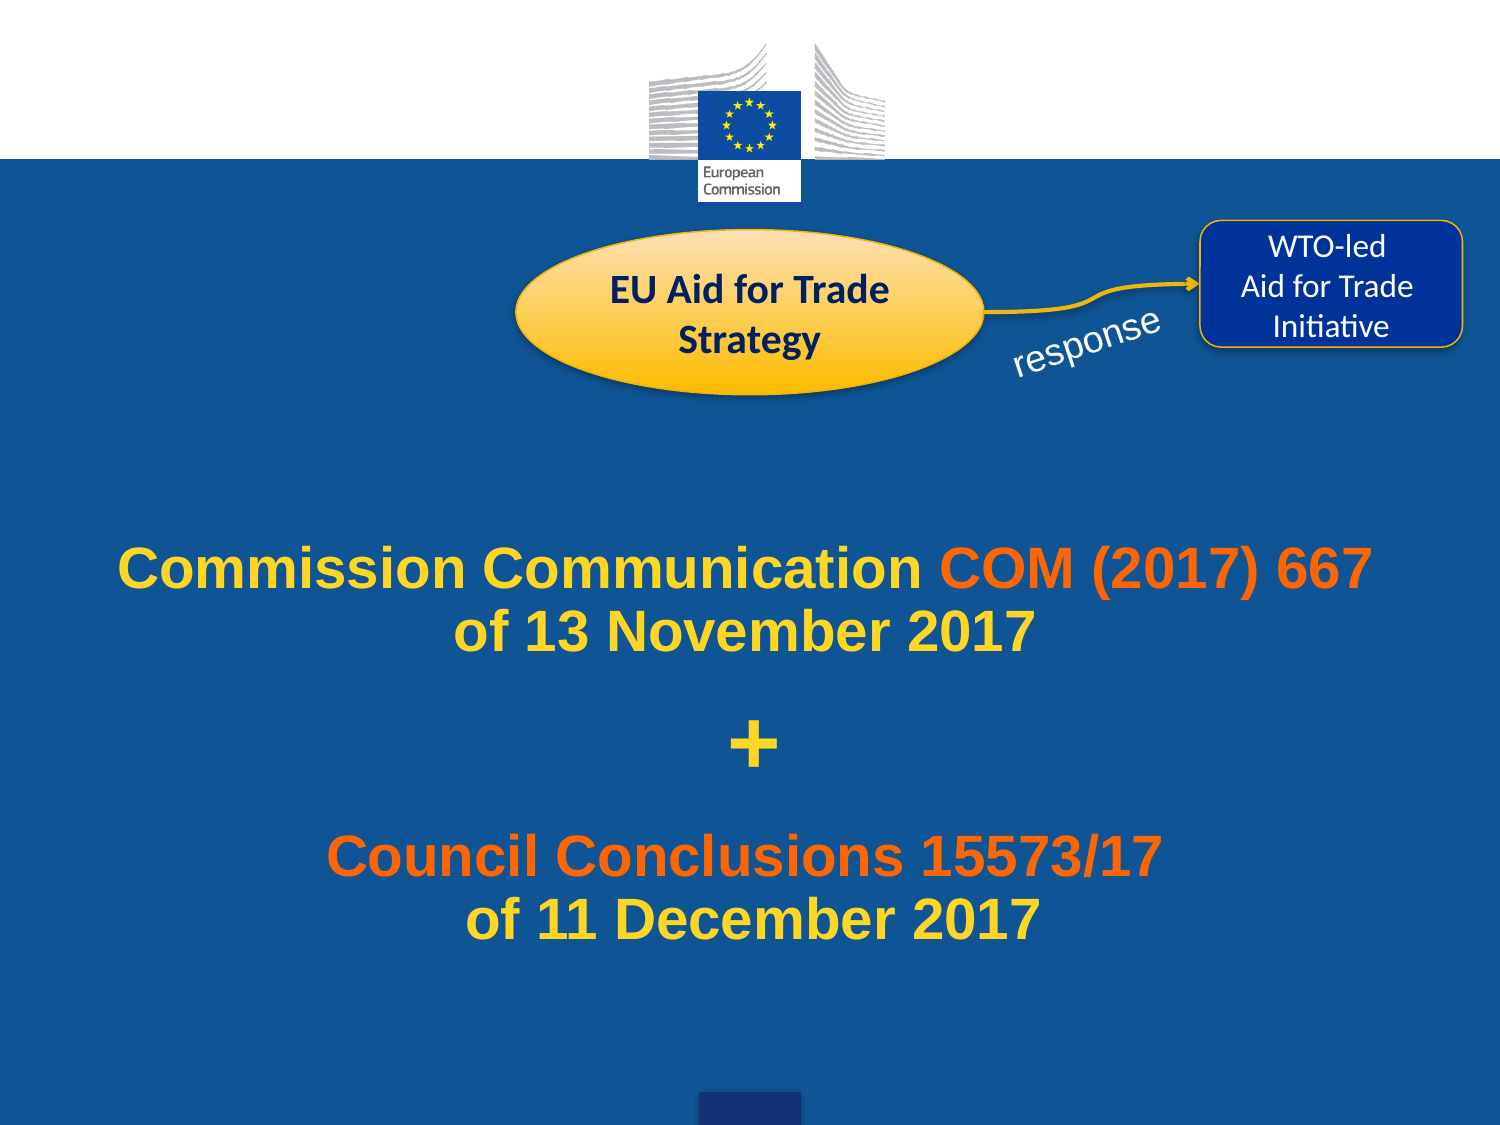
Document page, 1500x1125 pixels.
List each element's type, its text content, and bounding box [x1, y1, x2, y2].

text_box response [981, 320, 1191, 400]
text_box EU Aid for Trade Strategy [515, 228, 983, 396]
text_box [983, 283, 1201, 313]
text_box Commission Communication COM (2017) 667 of 13 November 2017 + Council Conclusions 15573/17 of 11 December 2017 [50, 468, 1457, 1087]
text_box WTO-led Aid for Trade Initiative [1199, 219, 1464, 348]
